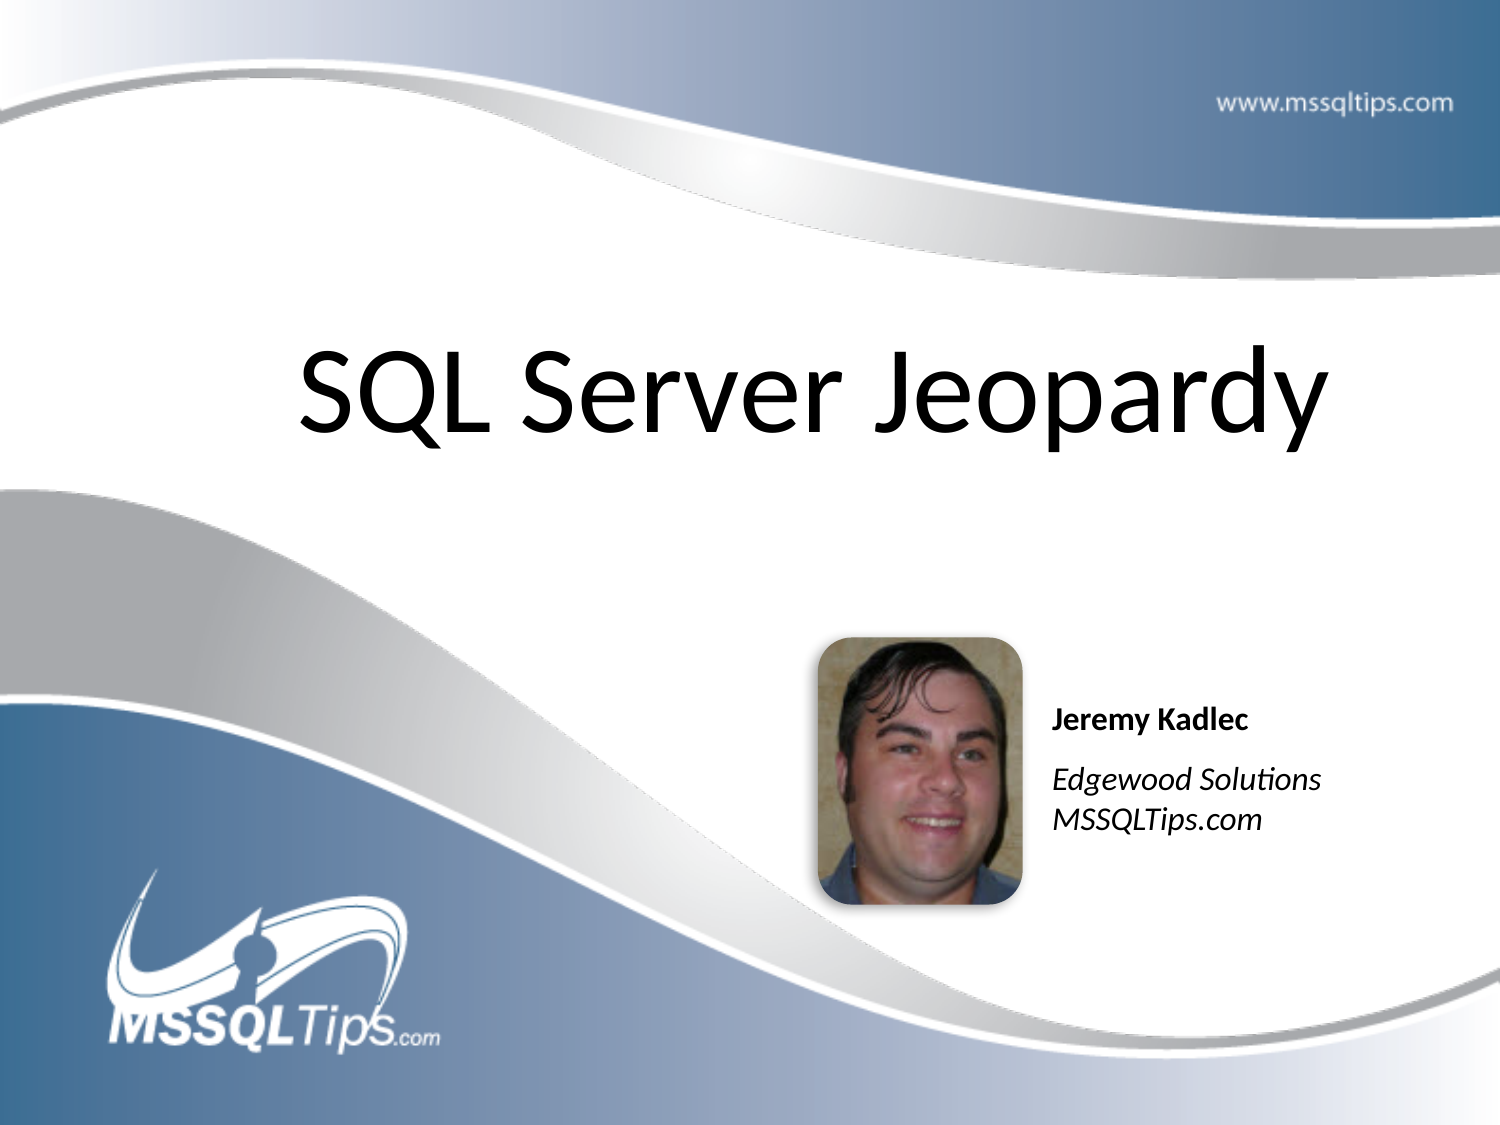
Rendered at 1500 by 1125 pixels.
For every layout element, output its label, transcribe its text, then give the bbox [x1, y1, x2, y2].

text_box SQL Server Jeopardy [212, 299, 1417, 465]
title [112, 637, 815, 879]
title [1025, 637, 1388, 879]
picture [0, 0, 1500, 1125]
text_box Jeremy Kadlec Edgewood Solutions MSSQLTips.com [1037, 649, 1400, 965]
